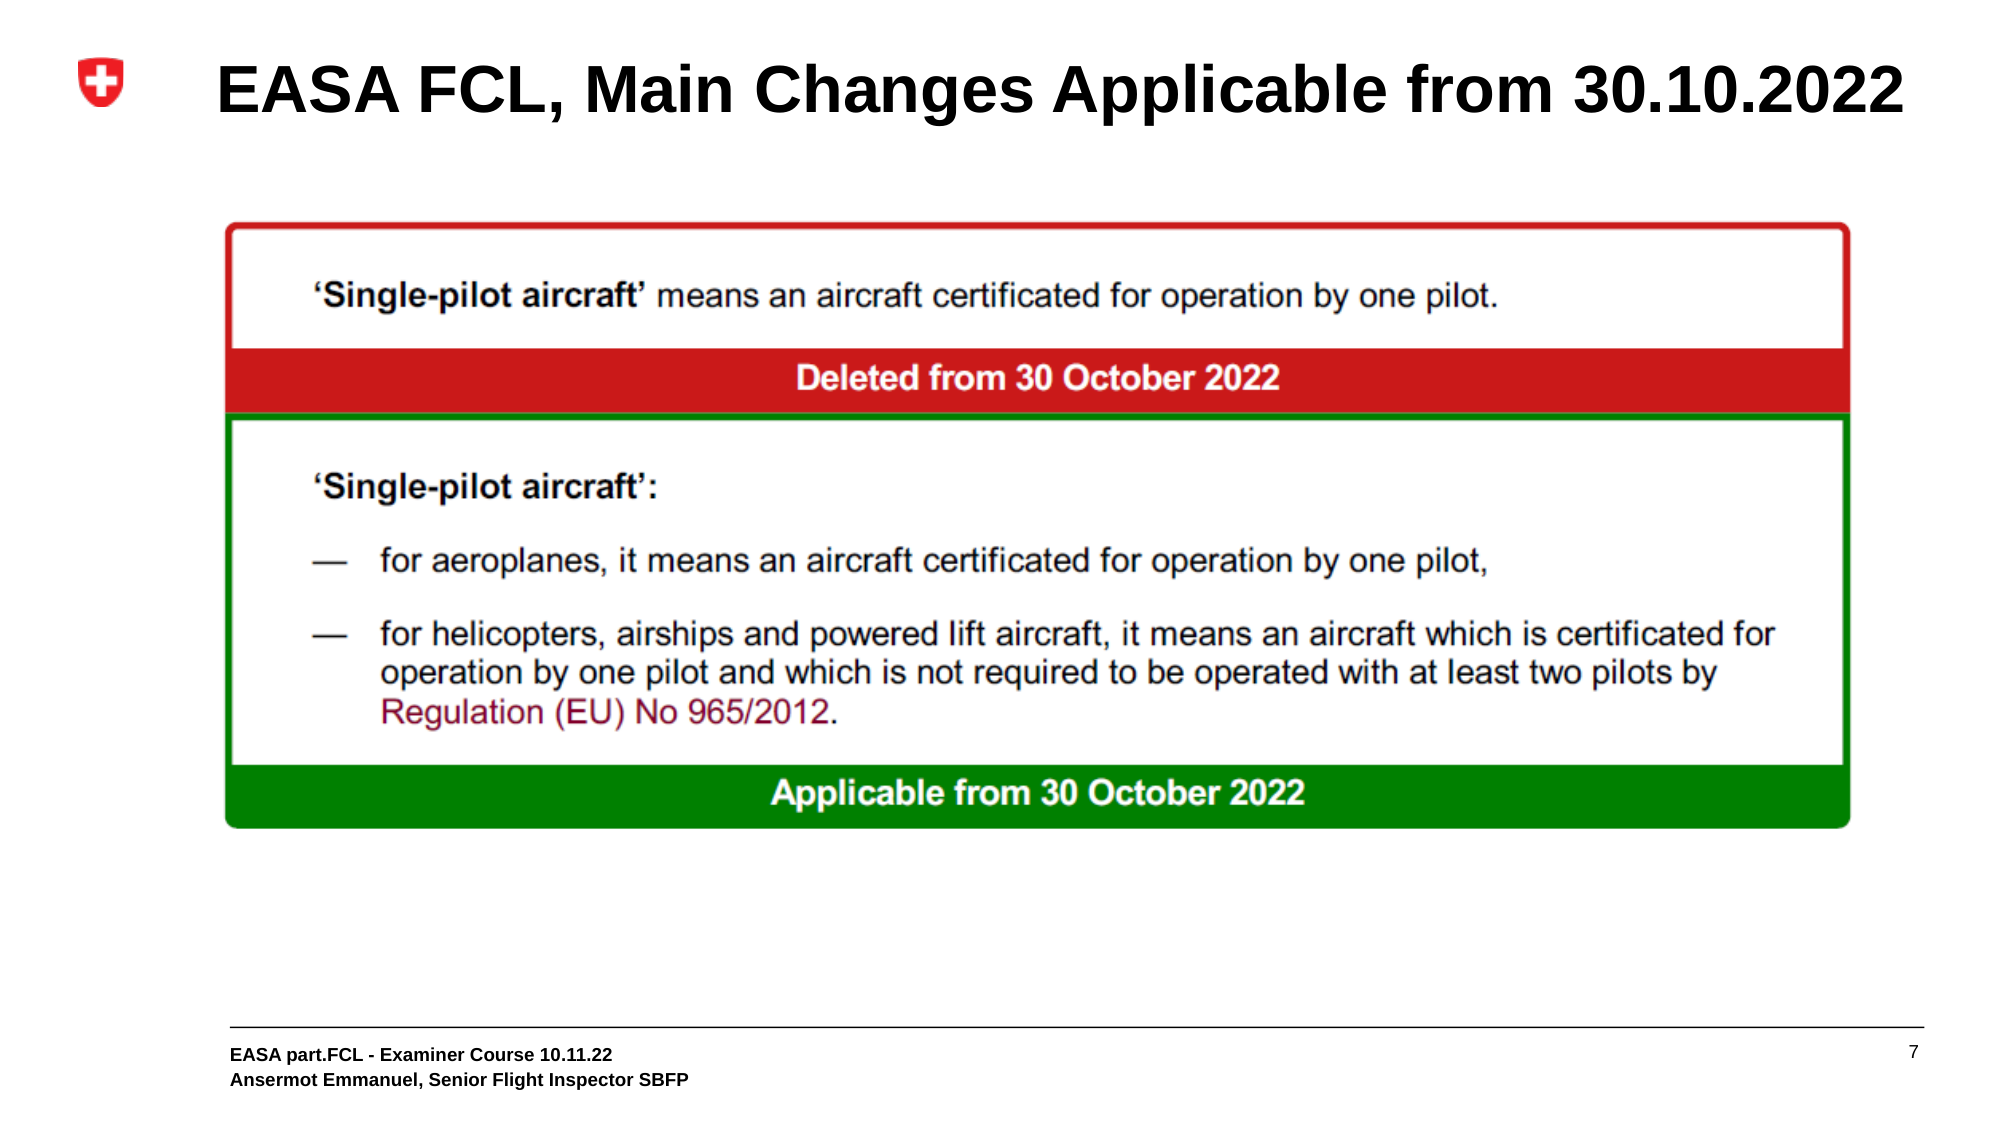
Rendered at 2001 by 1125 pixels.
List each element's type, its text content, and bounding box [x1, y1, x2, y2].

footer EASA part.FCL - Examiner Course 10.11.22 Ansermot Emmanuel, Senior Flight Inspector SBFP [229, 1040, 1177, 1095]
title EASA FCL, Main Changes Applicable from 30.10.2022 [216, 50, 1951, 199]
picture [216, 212, 1860, 837]
slide_number 7 [1821, 1040, 1919, 1070]
